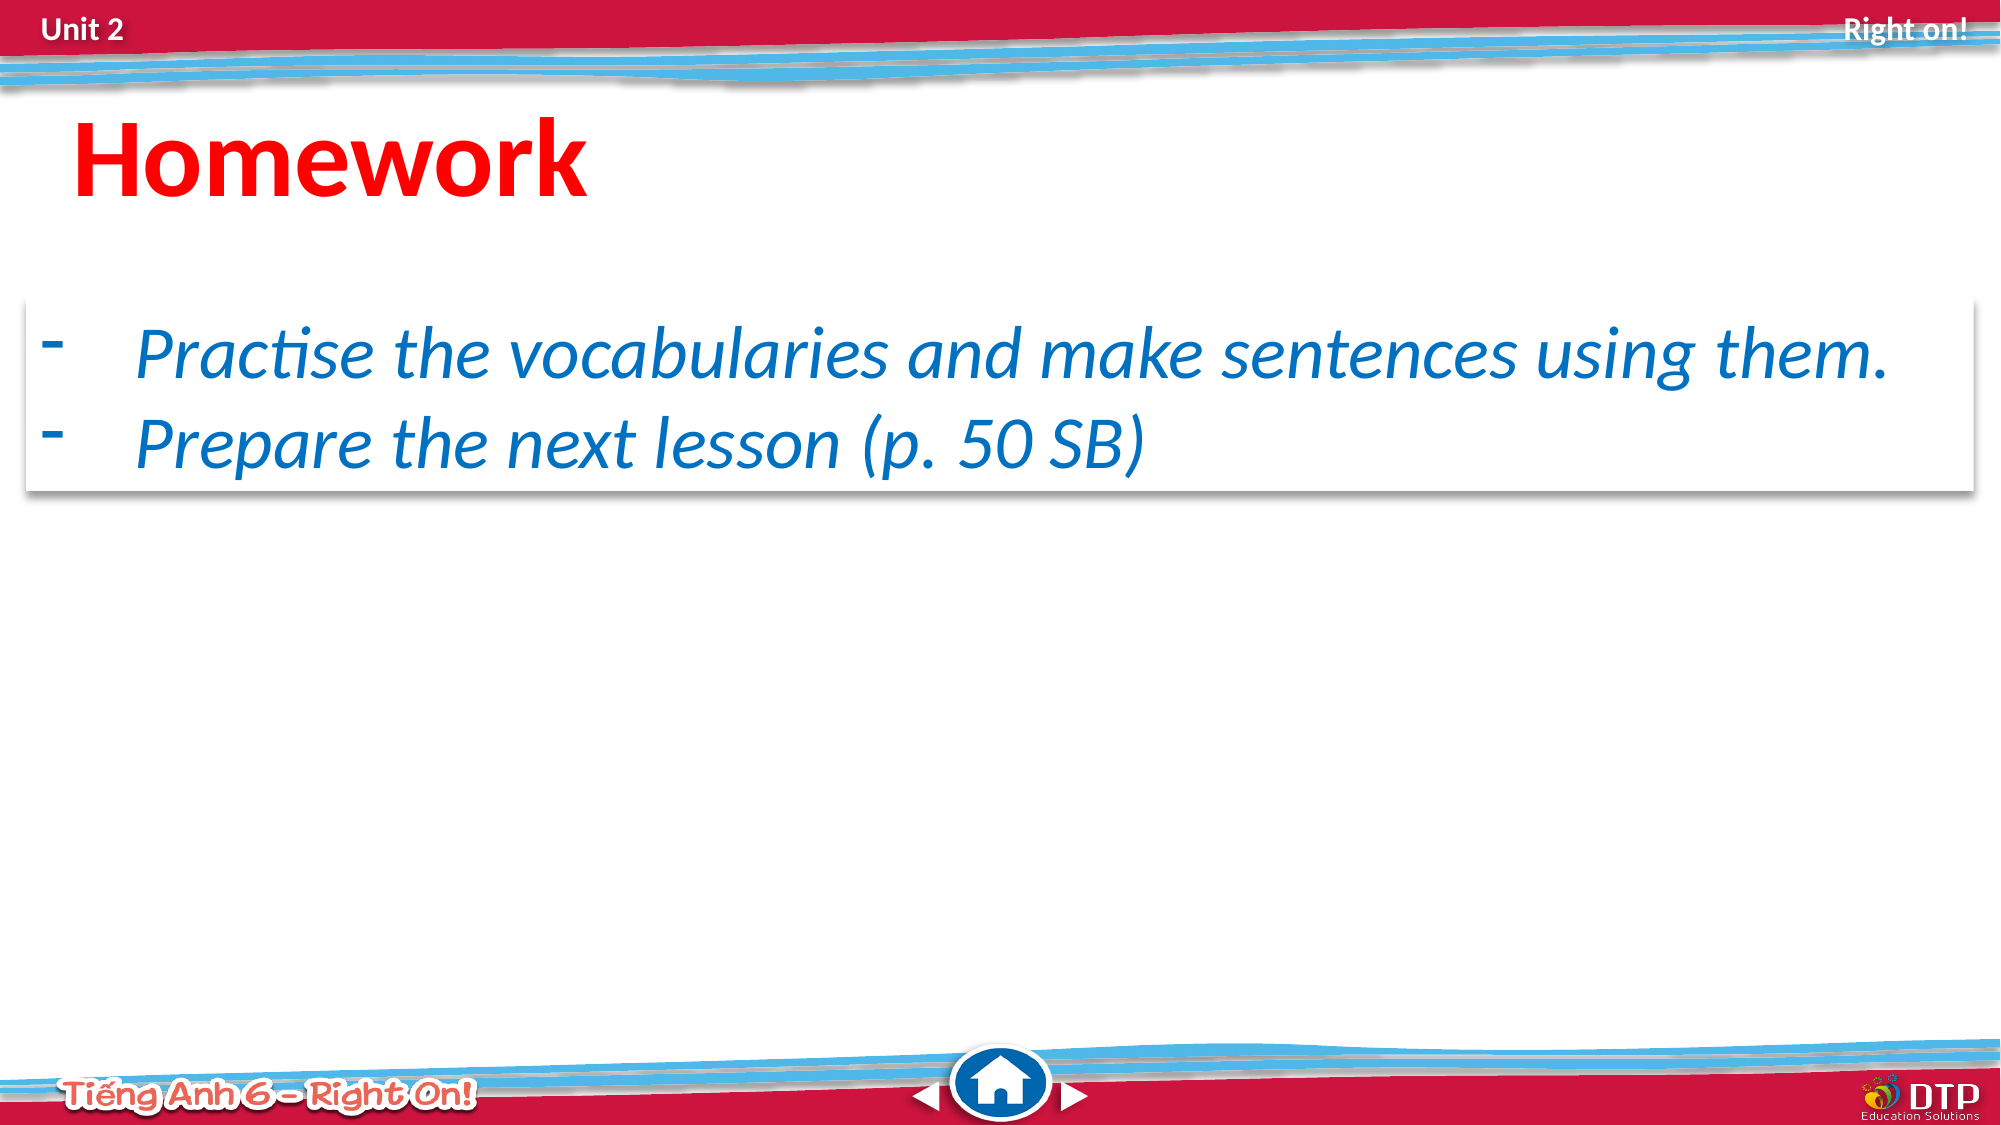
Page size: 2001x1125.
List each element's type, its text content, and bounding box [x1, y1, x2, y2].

picture [0, 0, 2000, 1125]
text_box Homework [57, 76, 604, 227]
text_box Practise the vocabularies and make sentences using them. Prepare the next lesson (p. 50 SB) [26, 296, 1974, 491]
